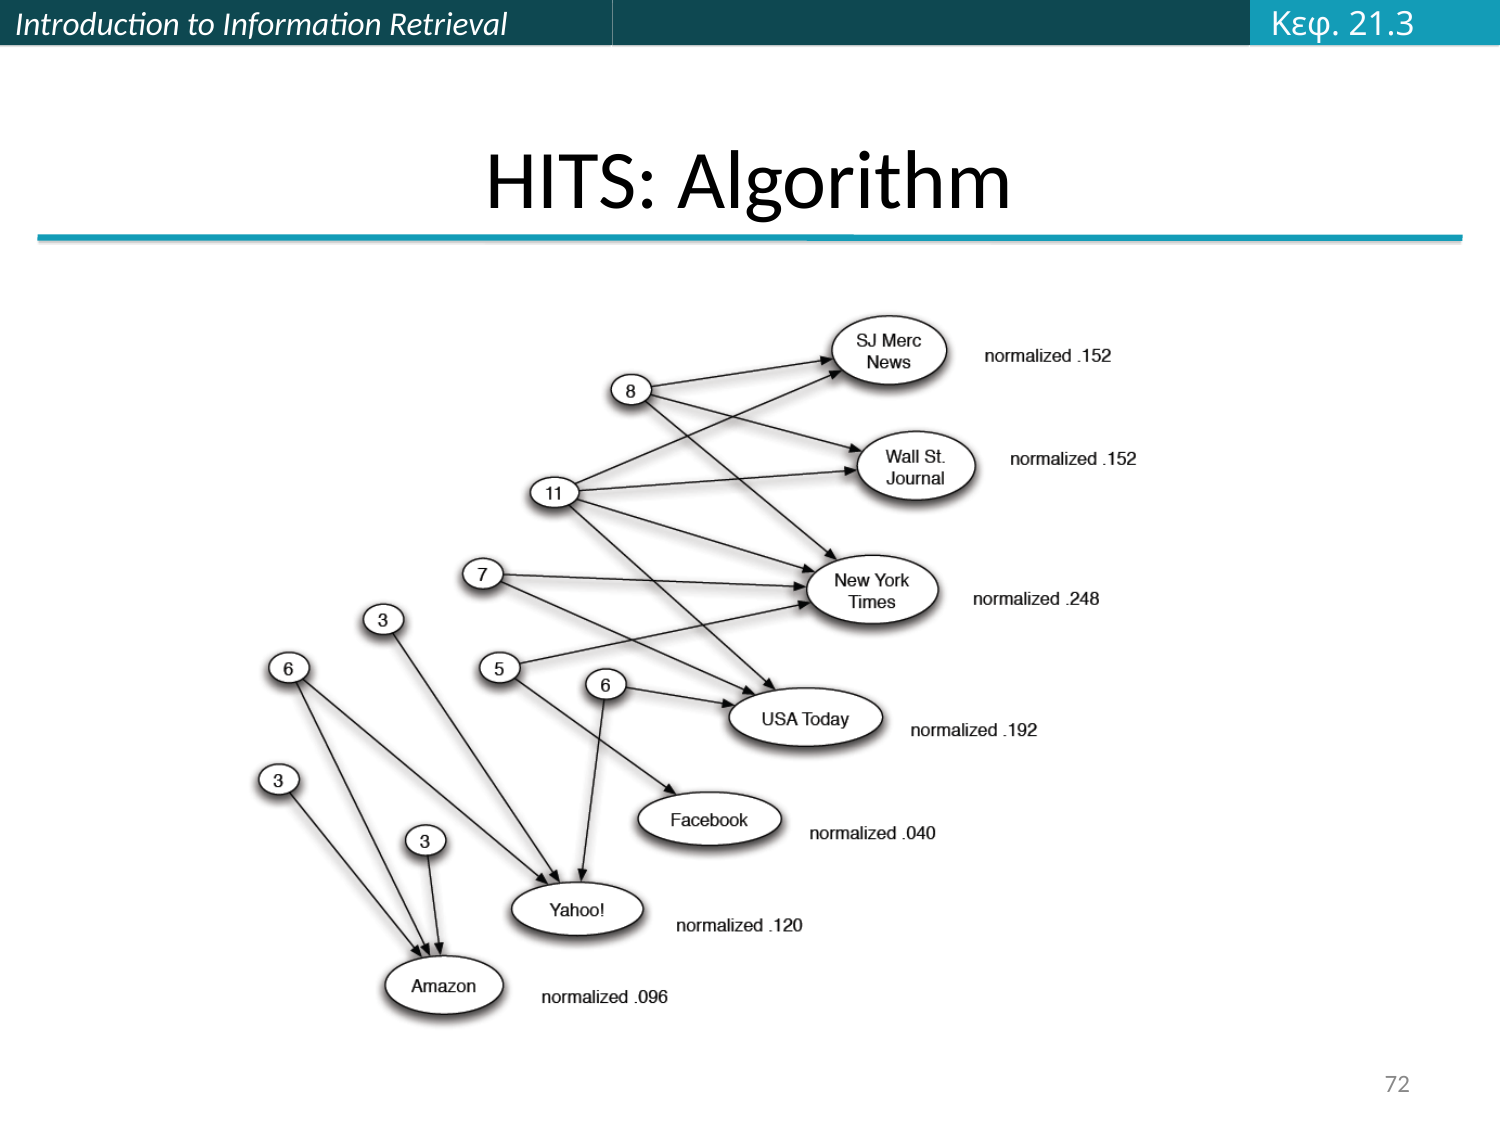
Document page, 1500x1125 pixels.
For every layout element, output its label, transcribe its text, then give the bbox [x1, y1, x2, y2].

picture [199, 287, 1178, 1054]
text_box Κεφ. 21.3 [1255, 0, 1430, 27]
slide_number 72 [1074, 1062, 1425, 1103]
title HITS: Algorithm [36, 27, 1463, 233]
